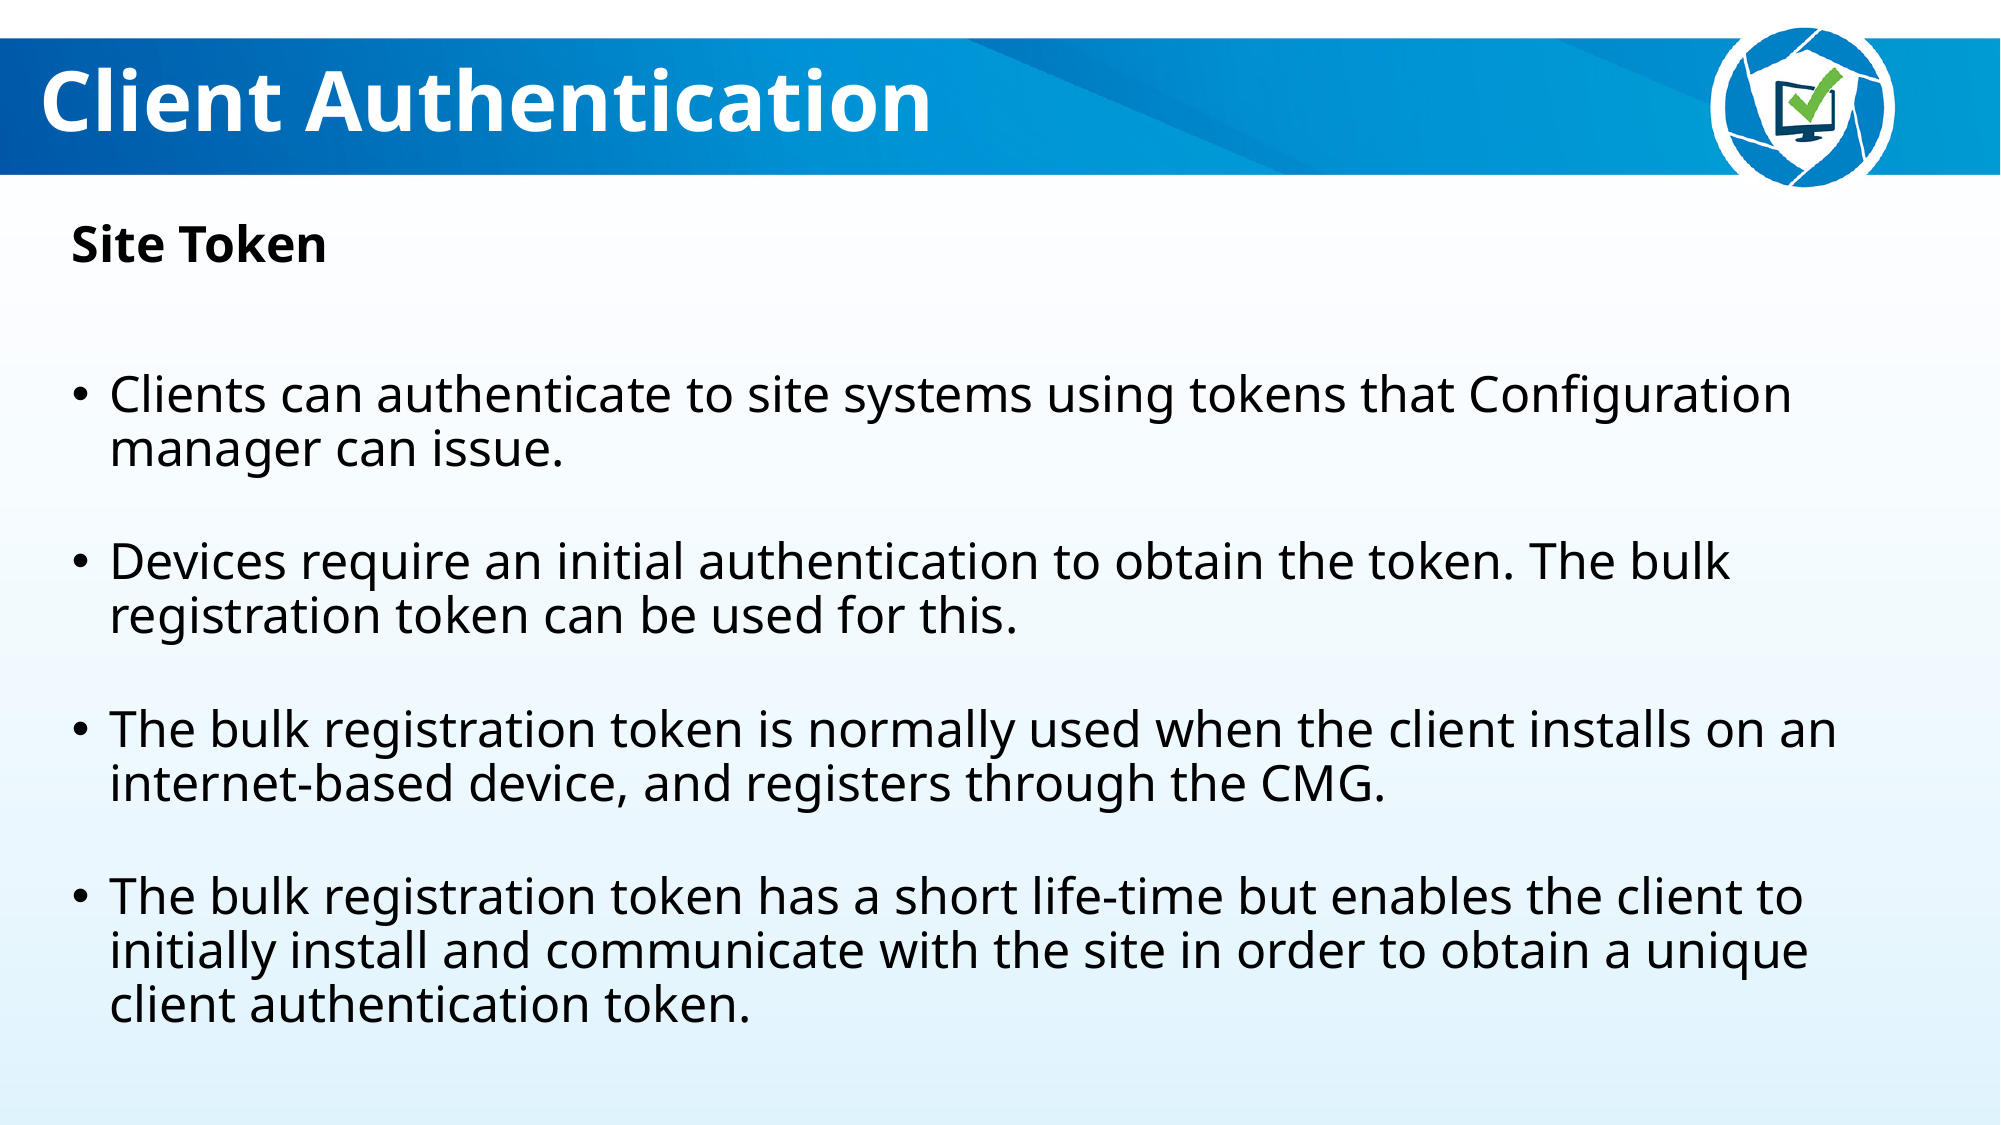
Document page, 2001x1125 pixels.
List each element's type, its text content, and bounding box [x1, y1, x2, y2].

text_box Client Authentication [24, 51, 1699, 160]
text_box Site Token Clients can authenticate to site systems using tokens that Configuration manager can issue. Devices require an initial authentication to obtain the token. The bulk registration token can be used for this. The bulk registration token is normally used when the client installs on an internet-based device, and registers through the CMG. The bulk registration token has a short life-time but enables the client to initially install and communicate with the site in order to obtain a unique client authentication token. [56, 211, 1930, 1037]
picture [0, 0, 2001, 1125]
